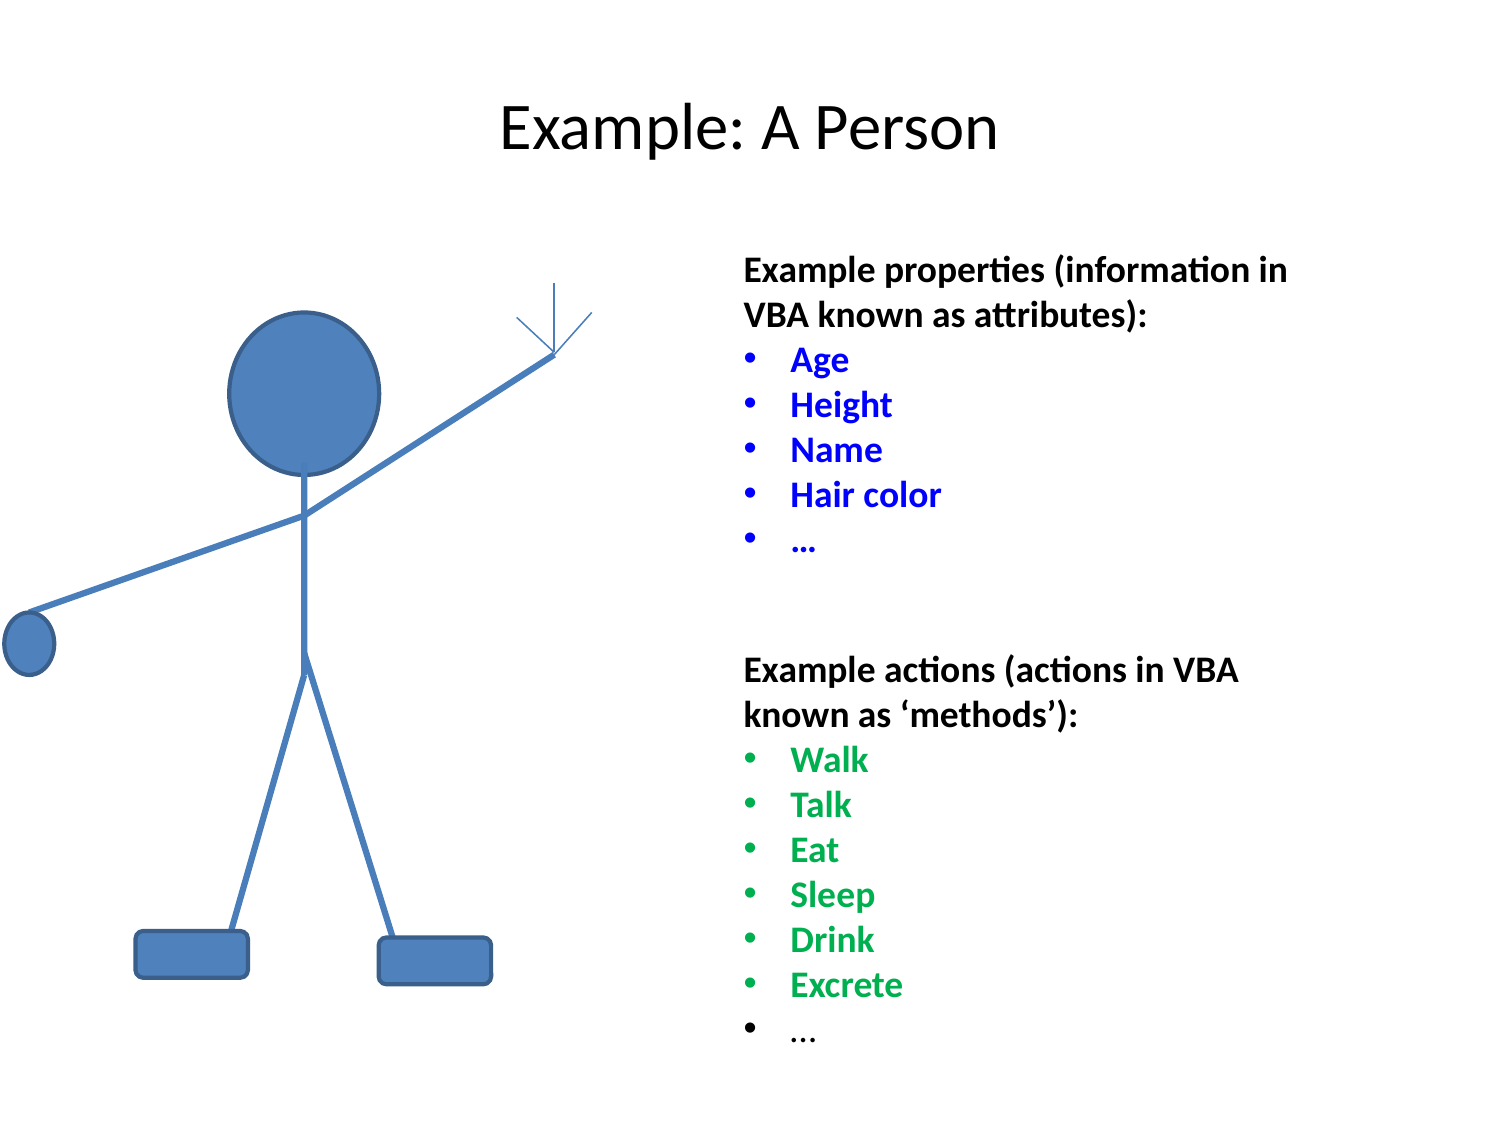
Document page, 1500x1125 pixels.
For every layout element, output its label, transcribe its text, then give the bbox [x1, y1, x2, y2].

title Example: A Person [75, 45, 1425, 200]
text_box Example properties (information in VBA known as attributes): Age Height Name Hair color … [728, 237, 1304, 568]
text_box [3, 282, 592, 985]
text_box Example actions (actions in VBA known as ‘methods’): Walk Talk Eat Sleep Drink Excrete … [728, 637, 1304, 1057]
